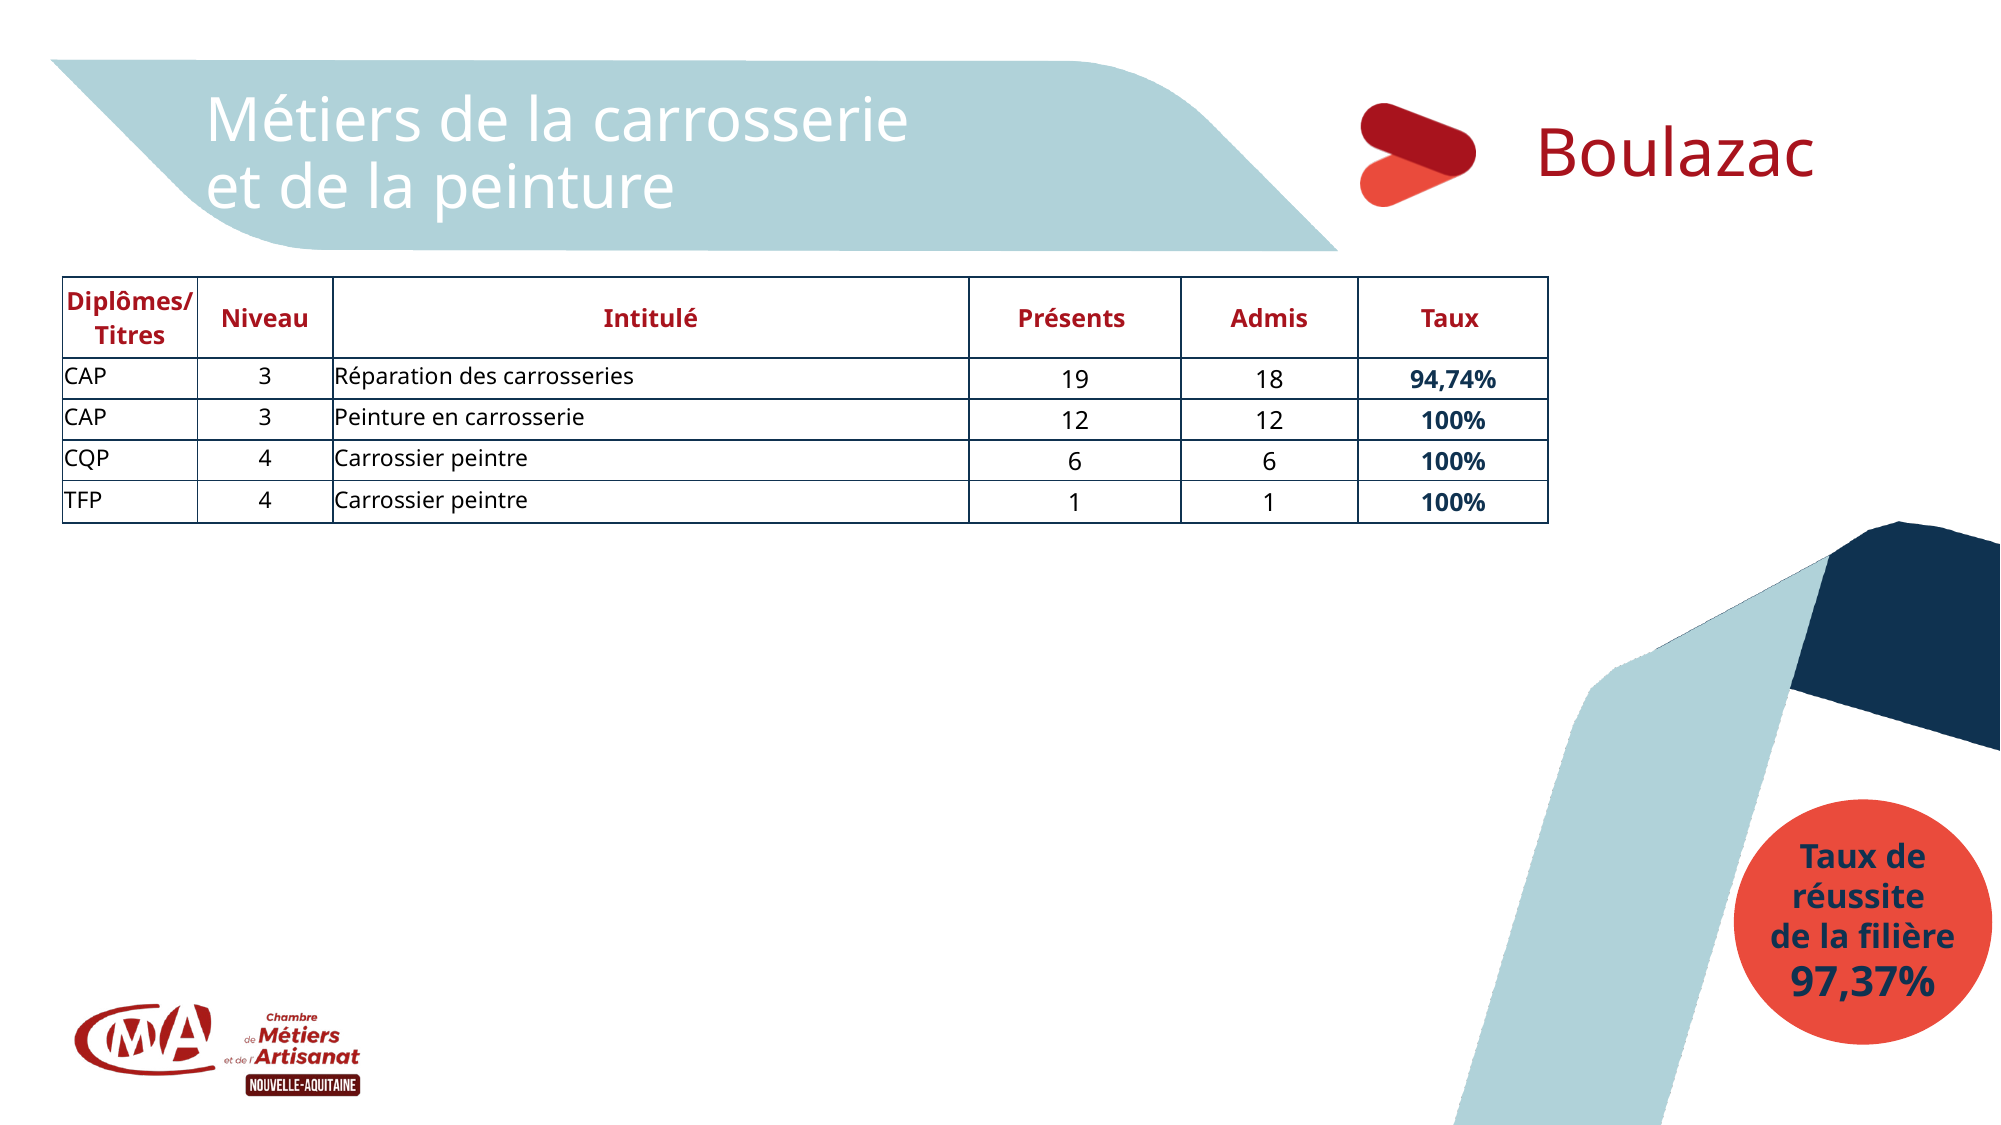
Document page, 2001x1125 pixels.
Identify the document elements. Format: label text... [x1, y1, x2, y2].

table_cell CAP [63, 400, 197, 439]
table_cell Carrossier peintre [334, 441, 968, 480]
picture [70, 995, 365, 1103]
text_box [1776, 1013, 1950, 1045]
table_cell 94,74% [1359, 359, 1547, 398]
table_cell 12 [1182, 400, 1357, 439]
picture [1453, 521, 2000, 1125]
table_cell 18 [1182, 359, 1357, 398]
table_cell 12 [970, 400, 1180, 439]
table_cell 6 [970, 441, 1180, 480]
table_cell 1 [970, 481, 1180, 522]
table_cell CQP [63, 441, 197, 480]
text_box Boulazac [1520, 81, 2000, 229]
table_cell 4 [198, 441, 332, 480]
table_cell 4 [198, 481, 332, 522]
table_cell 100% [1359, 481, 1547, 522]
table_header Admis [1182, 278, 1357, 357]
table_cell 6 [1182, 441, 1357, 480]
text_box Taux de réussite de la filière 97,37% [1734, 828, 1992, 1013]
title Métiers de la carrosserie et de la peinture [190, 81, 1251, 229]
table_header Diplômes/Titres [63, 278, 197, 357]
picture [0, 25, 1476, 285]
table_cell TFP [63, 481, 197, 522]
table_cell 1 [1182, 481, 1357, 522]
table_cell Réparation des carrosseries [334, 359, 968, 398]
table_header Niveau [198, 278, 332, 357]
table_cell 100% [1359, 400, 1547, 439]
table_header Intitulé [334, 278, 968, 357]
table_header Présents [970, 278, 1180, 357]
table_cell CAP [63, 359, 197, 398]
table_cell 3 [198, 400, 332, 439]
text_box [1780, 799, 1946, 828]
table_cell 100% [1359, 441, 1547, 480]
table_cell 3 [198, 359, 332, 398]
table_cell 19 [970, 359, 1180, 398]
table_header Taux [1359, 278, 1547, 357]
table_cell Peinture en carrosserie [334, 400, 968, 439]
table_cell Carrossier peintre [334, 481, 968, 522]
